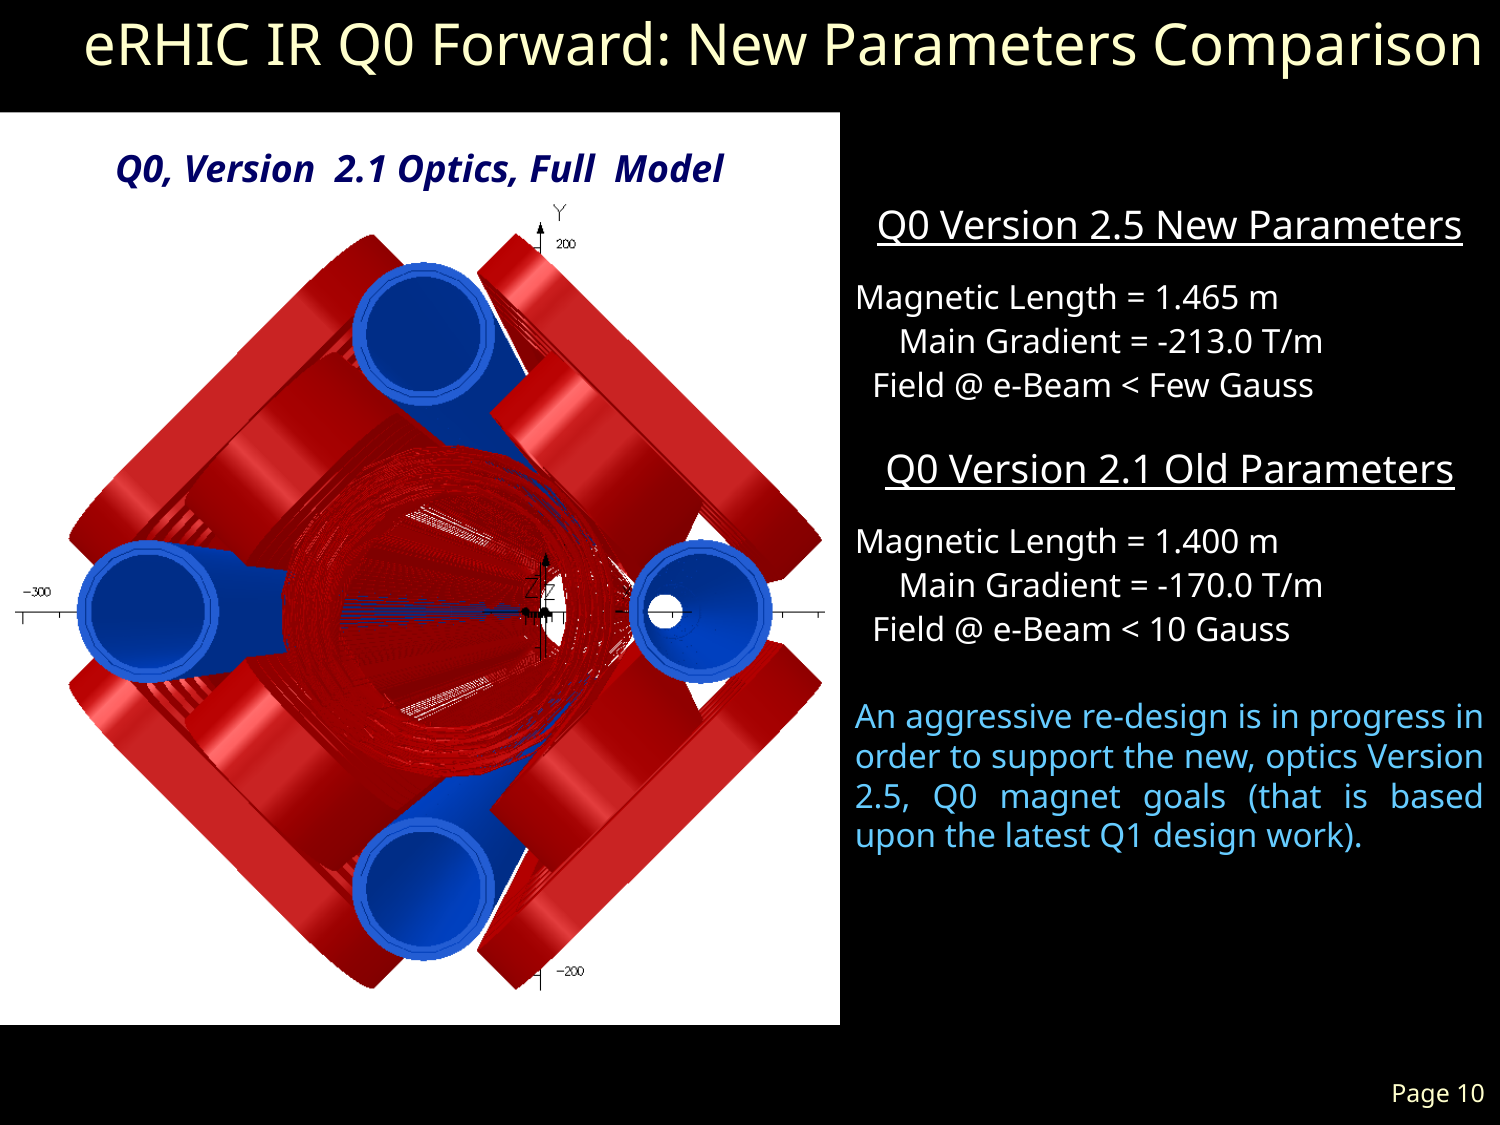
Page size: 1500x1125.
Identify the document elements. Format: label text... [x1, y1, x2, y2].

text_box Q0 Version 2.5 New Parameters Magnetic Length = 1.465 m Main Gradient = -213.0 T/m Field @ e-Beam < Few Gauss Q0 Version 2.1 Old Parameters Magnetic Length = 1.400 m Main Gradient = -170.0 T/m Field @ e-Beam < 10 Gauss An aggressive re-design is in progress in order to support the new, optics Version 2.5, Q0 magnet goals (that is based upon the latest Q1 design work). [839, 201, 1500, 906]
title eRHIC IR Q0 Forward: New Parameters Comparison [62, 0, 1500, 100]
picture [14, 199, 826, 999]
text_box [0, 110, 842, 1027]
text_box Q0, Version 2.1 Optics, Full Model [39, 137, 800, 198]
